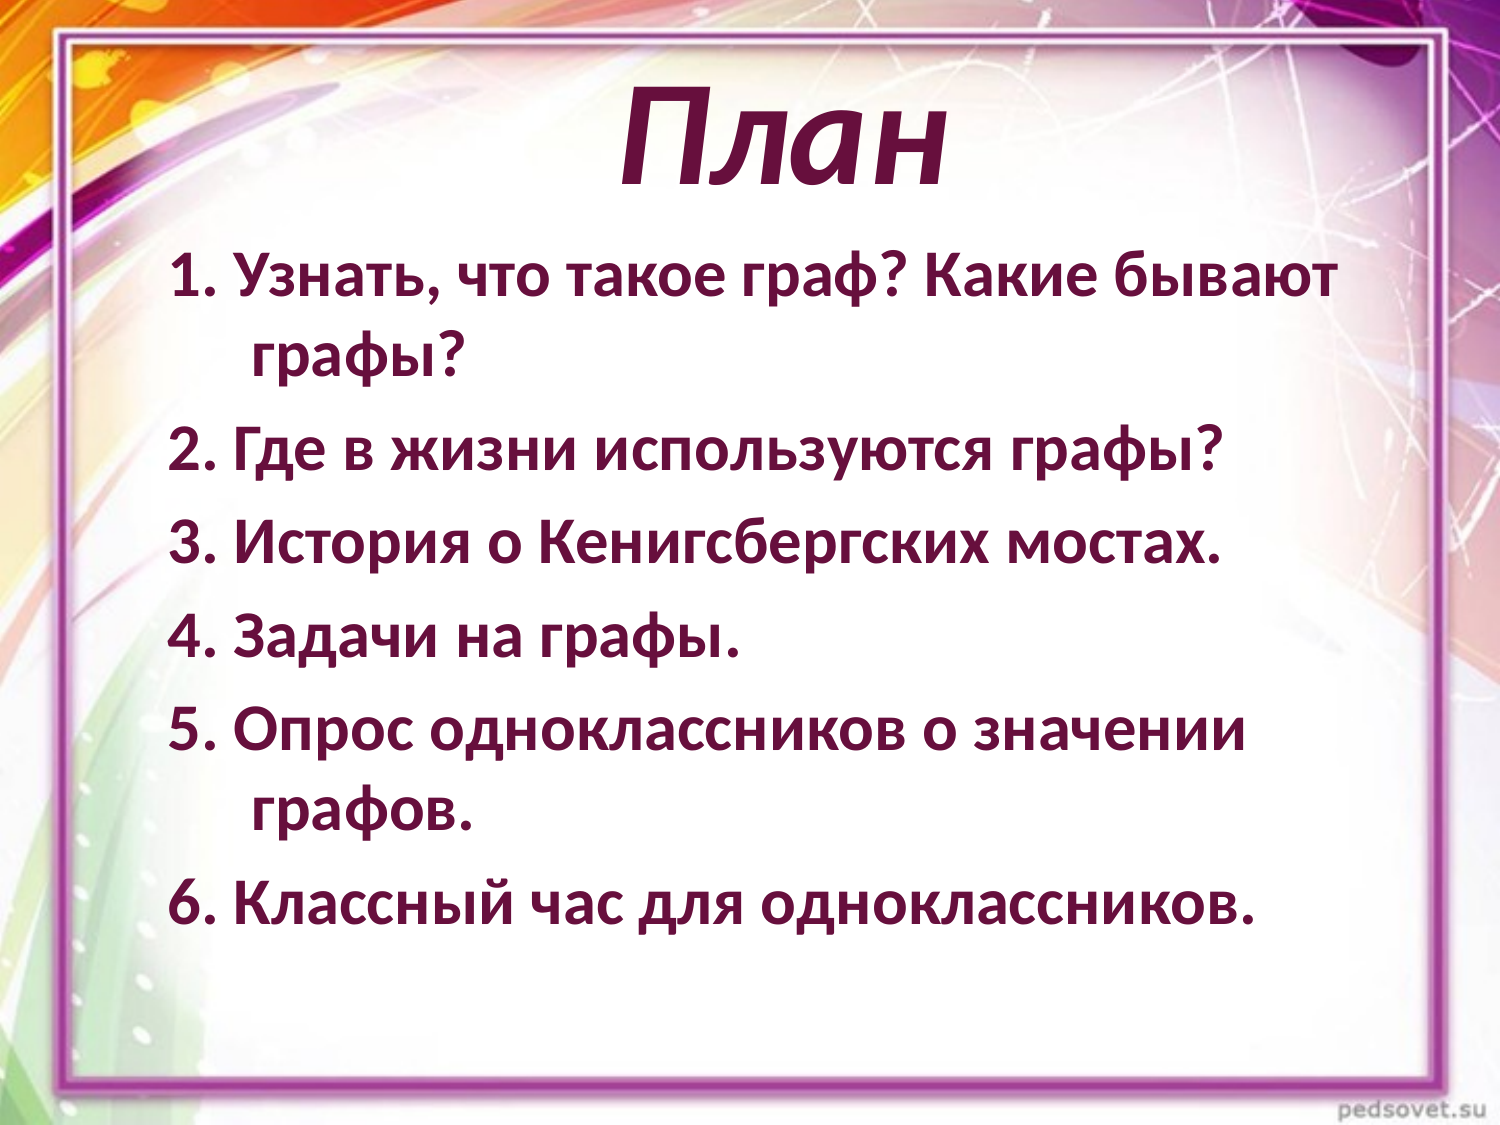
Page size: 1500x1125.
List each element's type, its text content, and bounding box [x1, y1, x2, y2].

picture [0, 0, 1500, 1125]
list 1. Узнать, что такое граф? Какие бывают графы? 2. Где в жизни используются графы? 3. История о Кенигсбергских мостах. 4. Задачи на графы. 5. Опрос одноклассников о значении графов. 6. Классный час для одноклассников. [152, 222, 1454, 1032]
title План [140, 46, 1425, 222]
